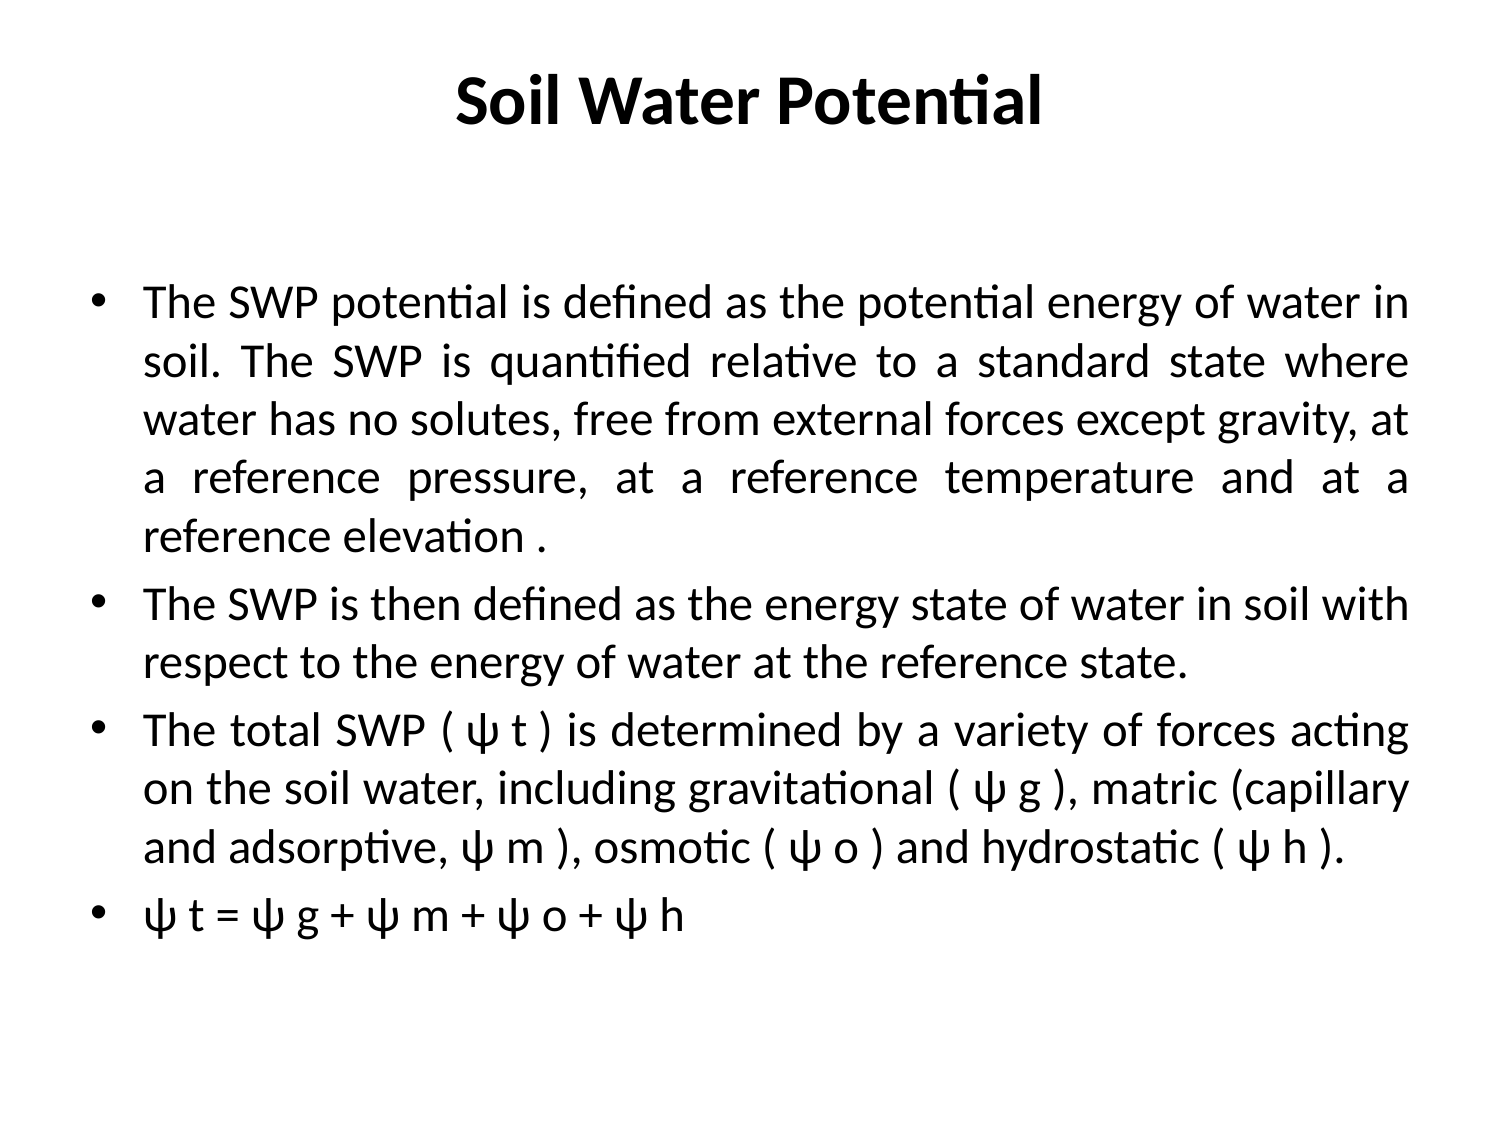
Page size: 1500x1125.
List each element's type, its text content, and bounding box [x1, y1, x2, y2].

list The SWP potential is defined as the potential energy of water in soil. The SWP is quantified relative to a standard state where water has no solutes, free from external forces except gravity, at a reference pressure, at a reference temperature and at a reference elevation . The SWP is then defined as the energy state of water in soil with respect to the energy of water at the reference state. The total SWP ( ψ t ) is determined by a variety of forces acting on the soil water, including gravitational ( ψ g ), matric (capillary and adsorptive, ψ m ), osmotic ( ψ o ) and hydrostatic ( ψ h ). ψ t = ψ g + ψ m + ψ o + ψ h [75, 262, 1425, 1005]
title Soil Water Potential [75, 45, 1425, 233]
